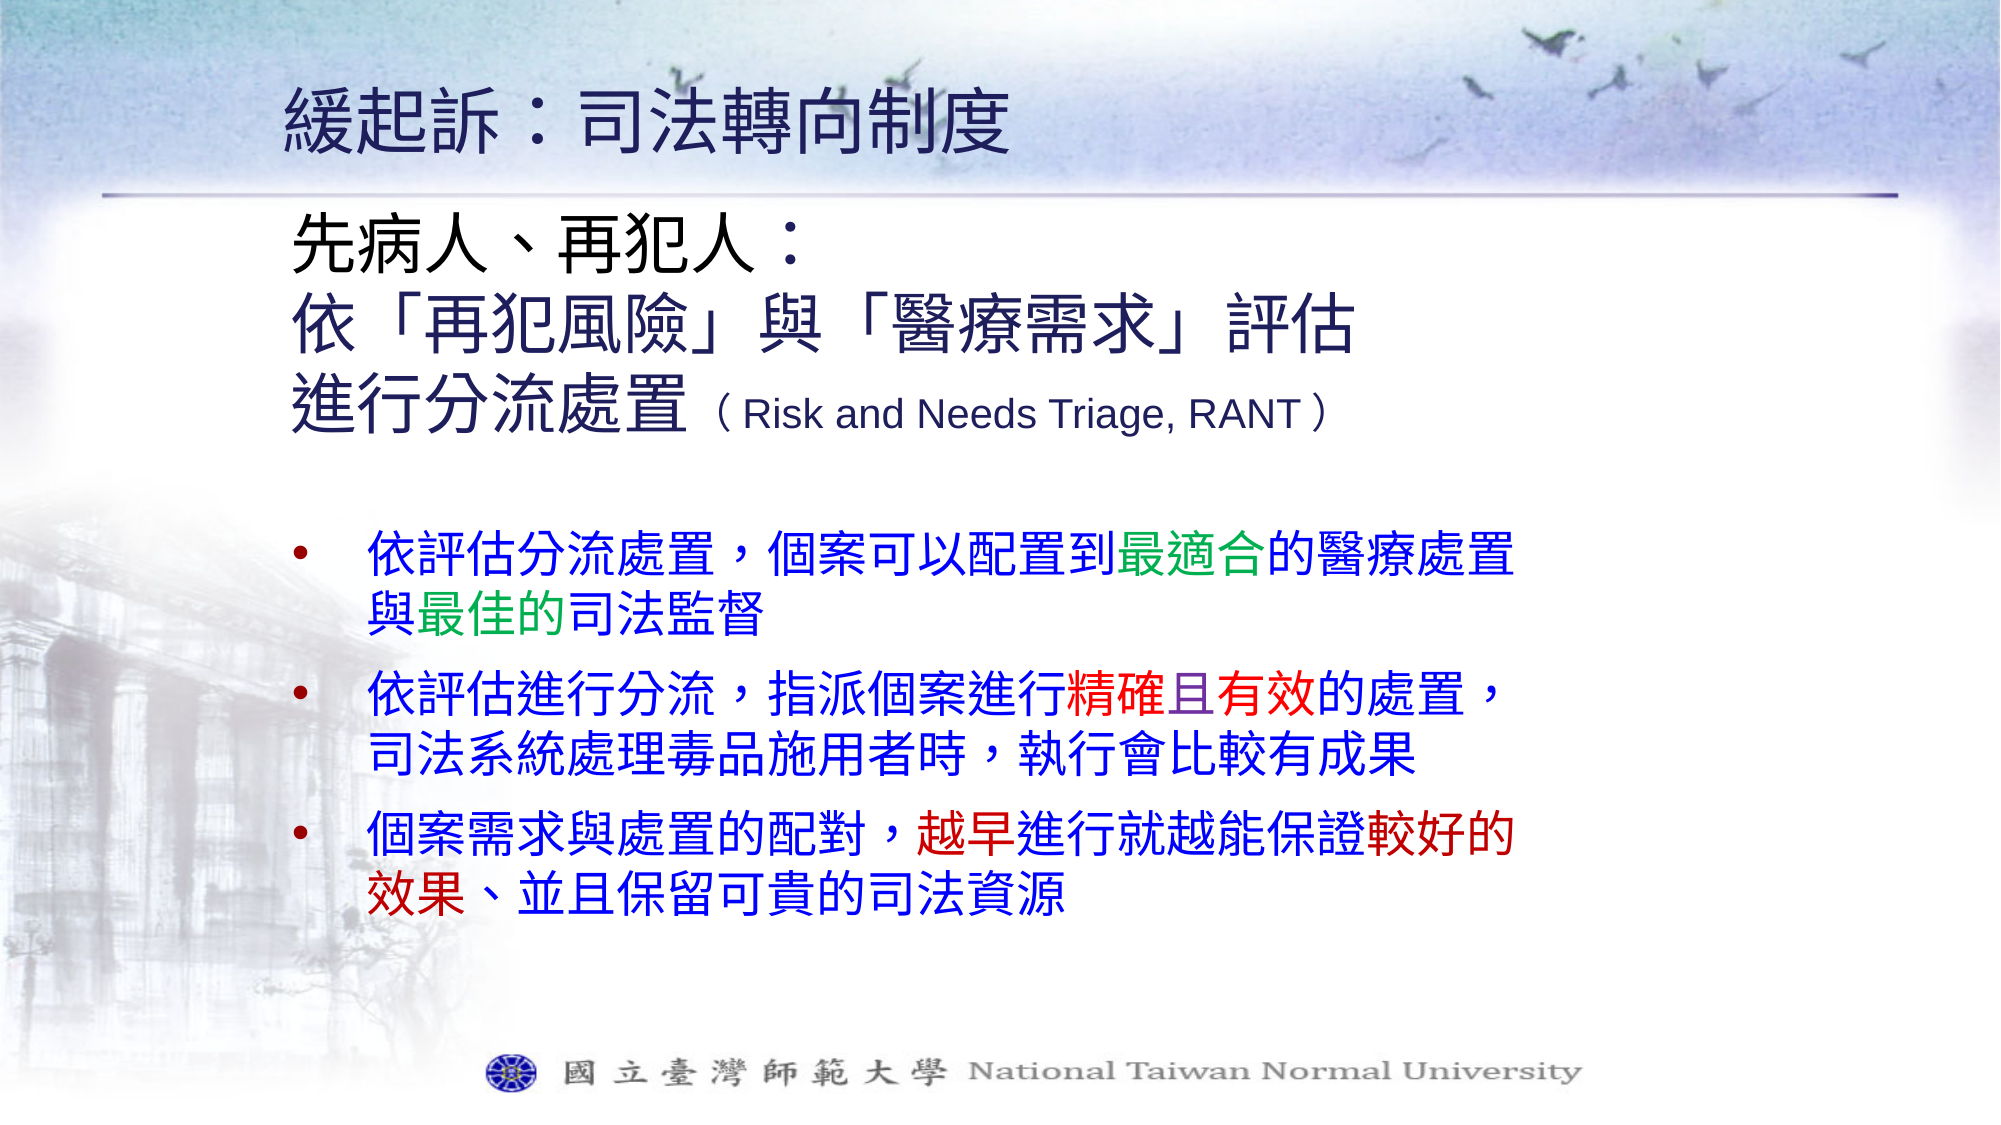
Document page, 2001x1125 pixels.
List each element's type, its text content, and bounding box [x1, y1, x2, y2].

text_box 依評估分流處置，個案可以配置到最適合的醫療處置與最佳的司法監督 依評估進行分流，指派個案進行精確且有效的處置，司法系統處理毒品施用者時，執行會比較有成果 個案需求與處置的配對，越早進行就越能保證較好的效果、並且保留可貴的司法資源 [277, 515, 1558, 1000]
text_box 緩起訴：司法轉向制度 [267, 42, 1903, 197]
picture [0, 0, 2001, 1125]
title 先病人、再犯人： 依「再犯風險」與「醫療需求」評估 進行分流處置（Risk and Needs Triage, RANT） [275, 208, 1606, 436]
